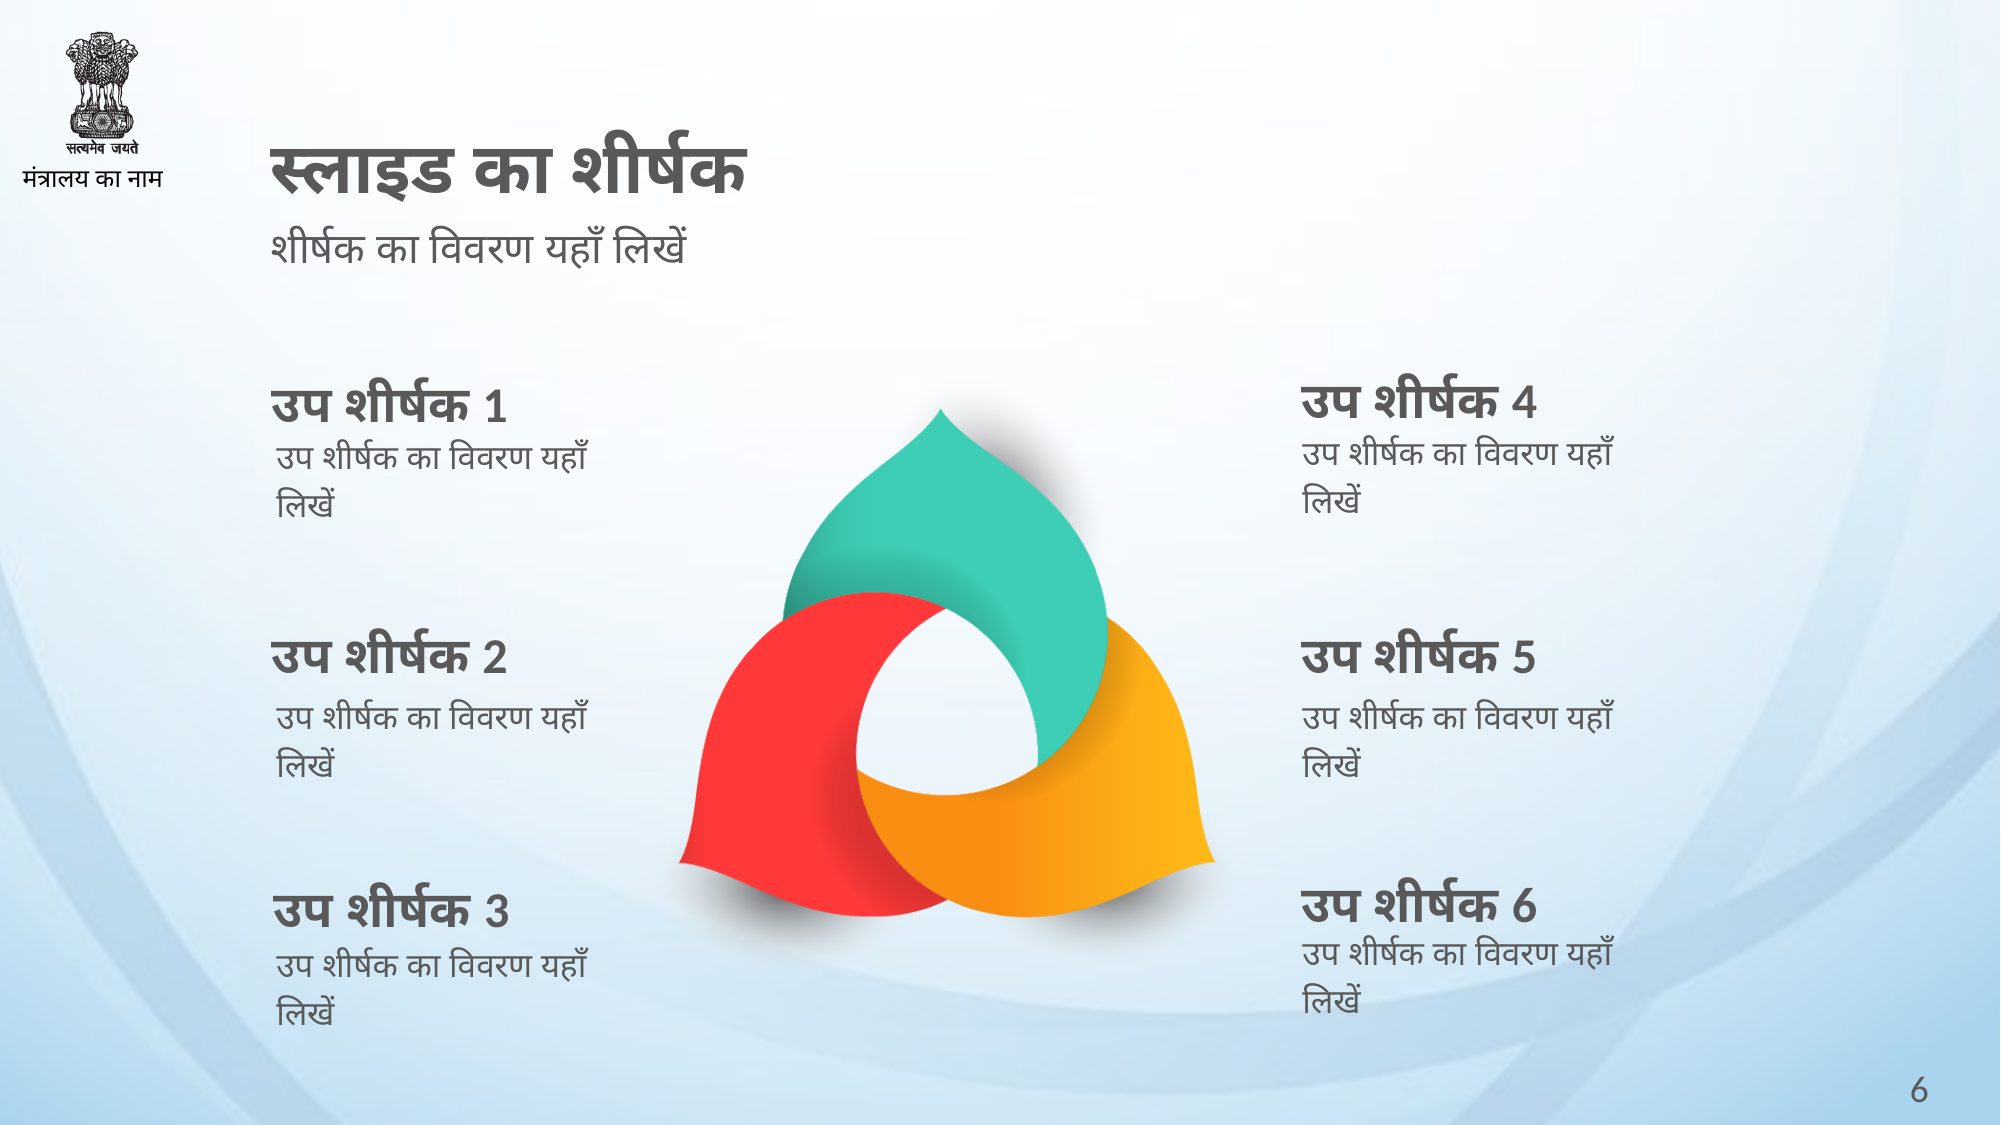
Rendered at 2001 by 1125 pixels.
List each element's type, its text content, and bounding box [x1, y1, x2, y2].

text_box उप शीर्षक का विवरण यहाँ लिखें [1294, 684, 1640, 788]
text_box उप शीर्षक 2 [257, 616, 553, 692]
text_box उप शीर्षक 3 [258, 869, 553, 945]
text_box उप शीर्षक 6 [1286, 864, 1604, 940]
text_box 6 [1838, 1057, 2000, 1125]
text_box उप शीर्षक का विवरण यहाँ लिखें [1294, 420, 1640, 524]
text_box उप शीर्षक का विवरण यहाँ लिखें [268, 932, 614, 1036]
text_box उप शीर्षक 1 [257, 364, 553, 440]
text_box उप शीर्षक का विवरण यहाँ लिखें [268, 424, 614, 528]
text_box उप शीर्षक 4 [1286, 361, 1604, 437]
picture [647, 378, 1243, 975]
text_box उप शीर्षक का विवरण यहाँ लिखें [268, 684, 614, 788]
text_box उप शीर्षक का विवरण यहाँ लिखें [1294, 920, 1640, 1024]
list स्लाइड का शीर्षक [255, 125, 1697, 209]
list शीर्षक का विवरण यहाँ लिखें [255, 219, 1697, 291]
text_box उप शीर्षक 5 [1286, 616, 1604, 692]
picture [60, 30, 144, 155]
